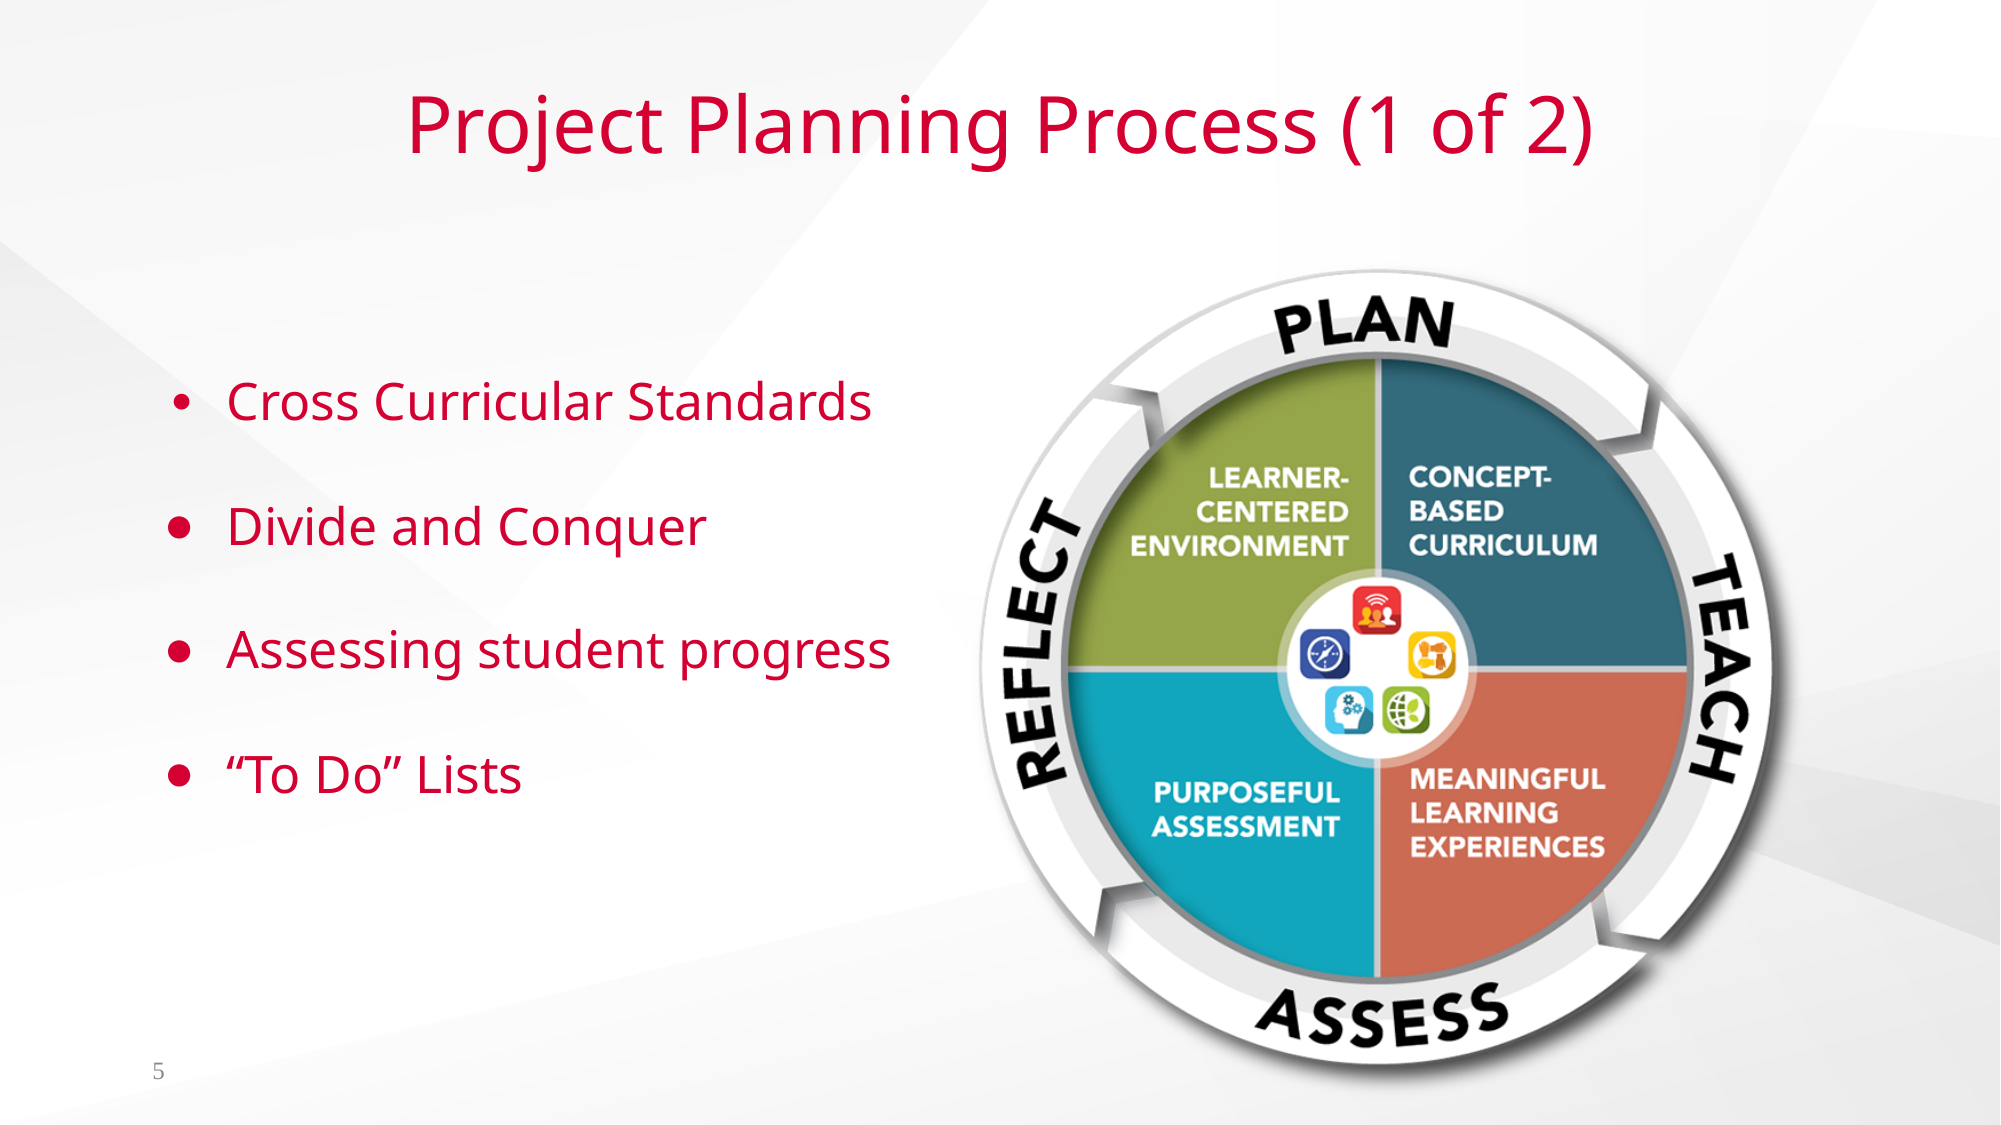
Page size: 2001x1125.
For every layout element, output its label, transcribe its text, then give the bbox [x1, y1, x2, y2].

picture [0, 0, 2000, 1125]
list Cross Curricular Standards Divide and Conquer Assessing student progress “To Do” Lists [137, 299, 909, 1014]
title Project Planning Process (1 of 2) [137, 18, 1863, 237]
slide_number 5 [137, 1039, 588, 1100]
